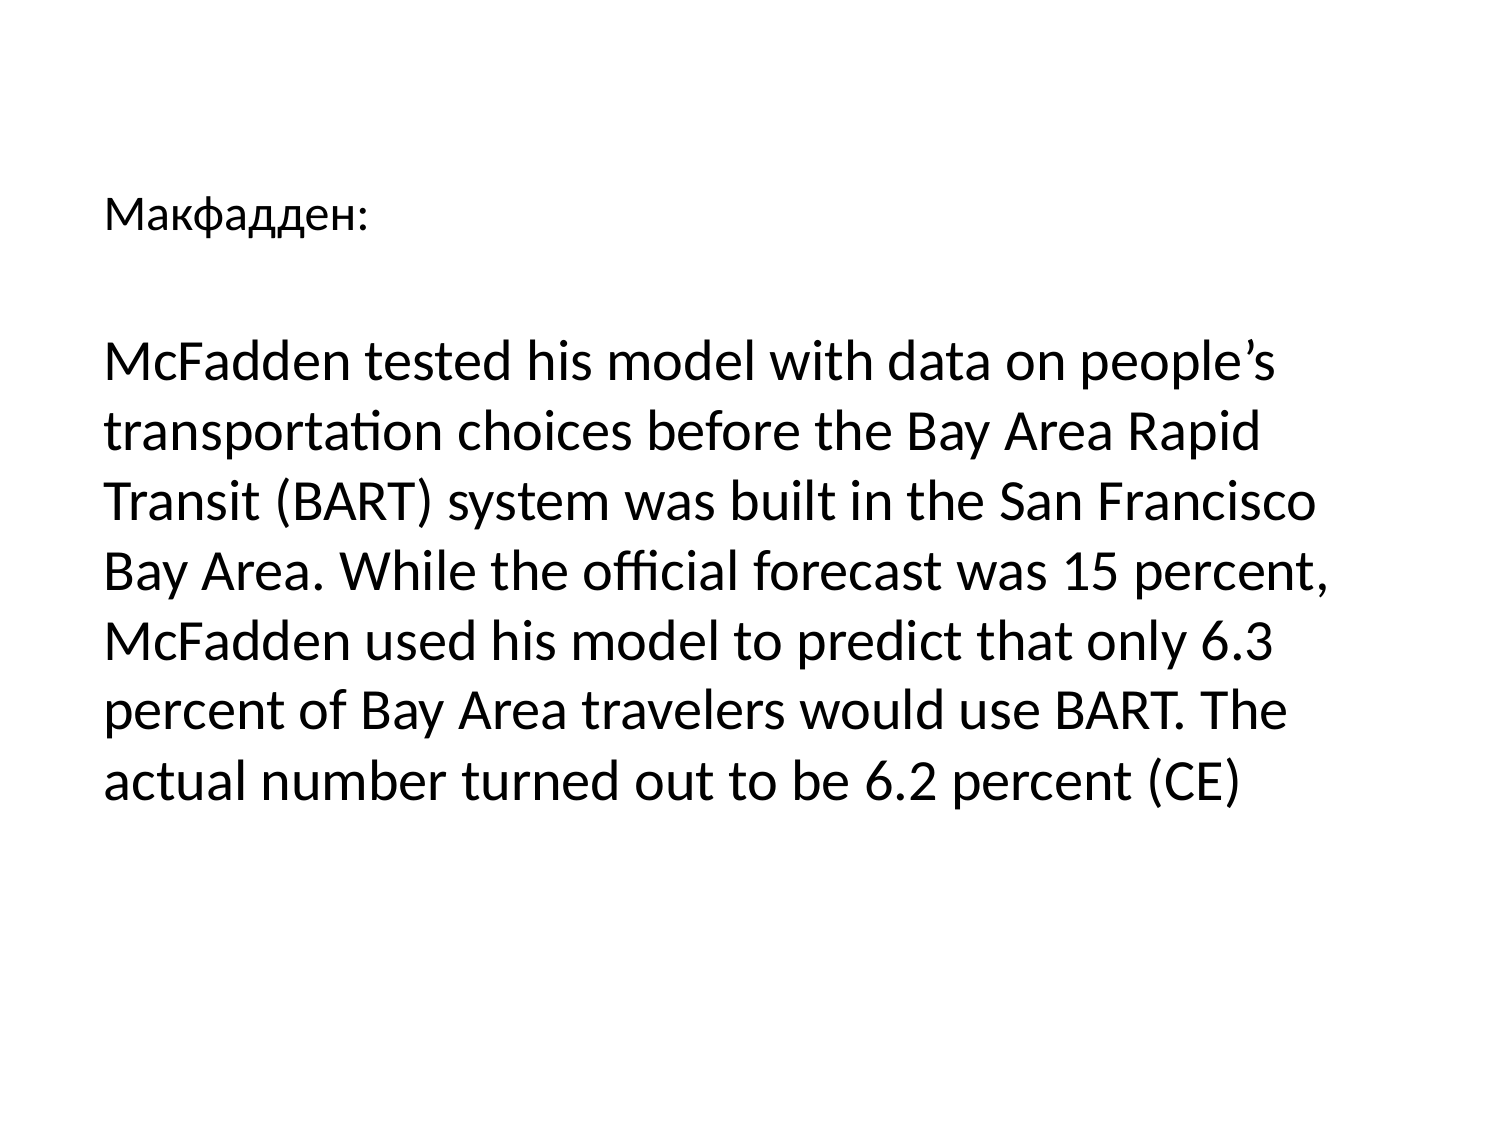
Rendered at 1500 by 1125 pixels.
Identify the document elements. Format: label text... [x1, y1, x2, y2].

list Макфадден: McFadden tested his model with data on people’s transportation choices before the Bay Area Rapid Transit (BART) system was built in the San Francisco Bay Area. While the official forecast was 15 percent, McFadden used his model to predict that only 6.3 percent of Bay Area travelers would use BART. The actual number turned out to be 6.2 percent (CE) [88, 172, 1412, 882]
